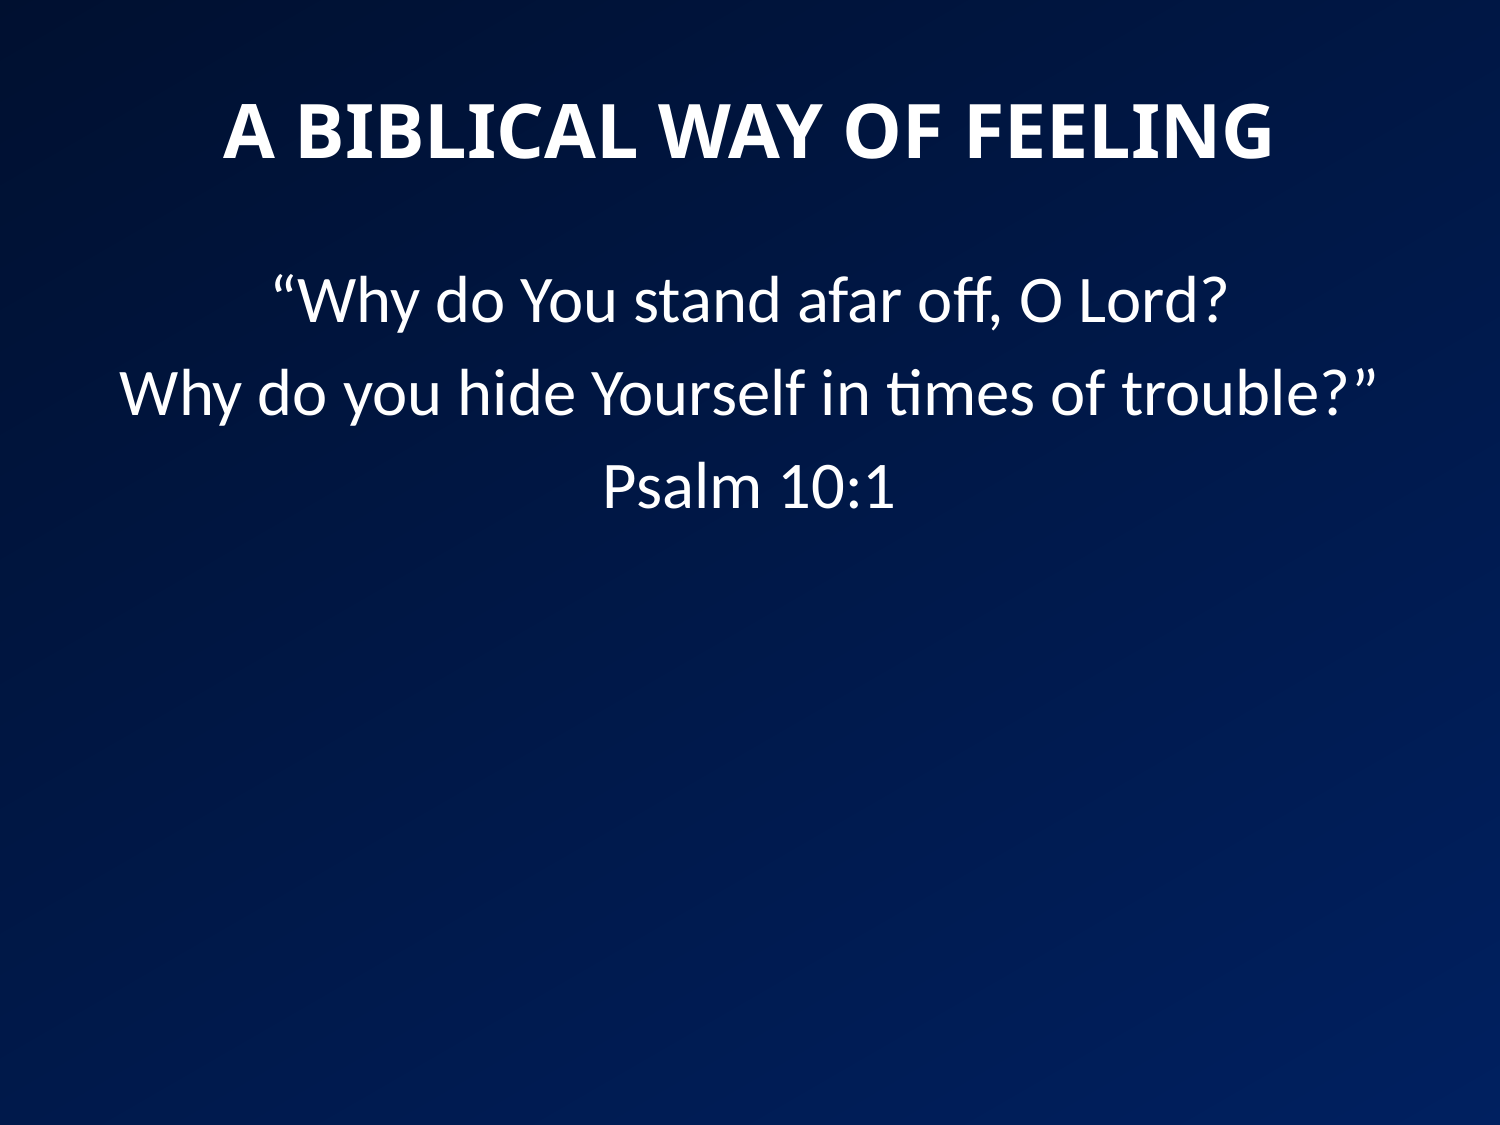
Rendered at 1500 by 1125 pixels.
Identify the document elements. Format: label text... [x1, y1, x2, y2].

title A BIBLICAL WAY OF FEELING [103, 59, 1397, 210]
list “Why do You stand afar off, O Lord? Why do you hide Yourself in times of trouble?” Psalm 10:1 [103, 257, 1397, 1014]
